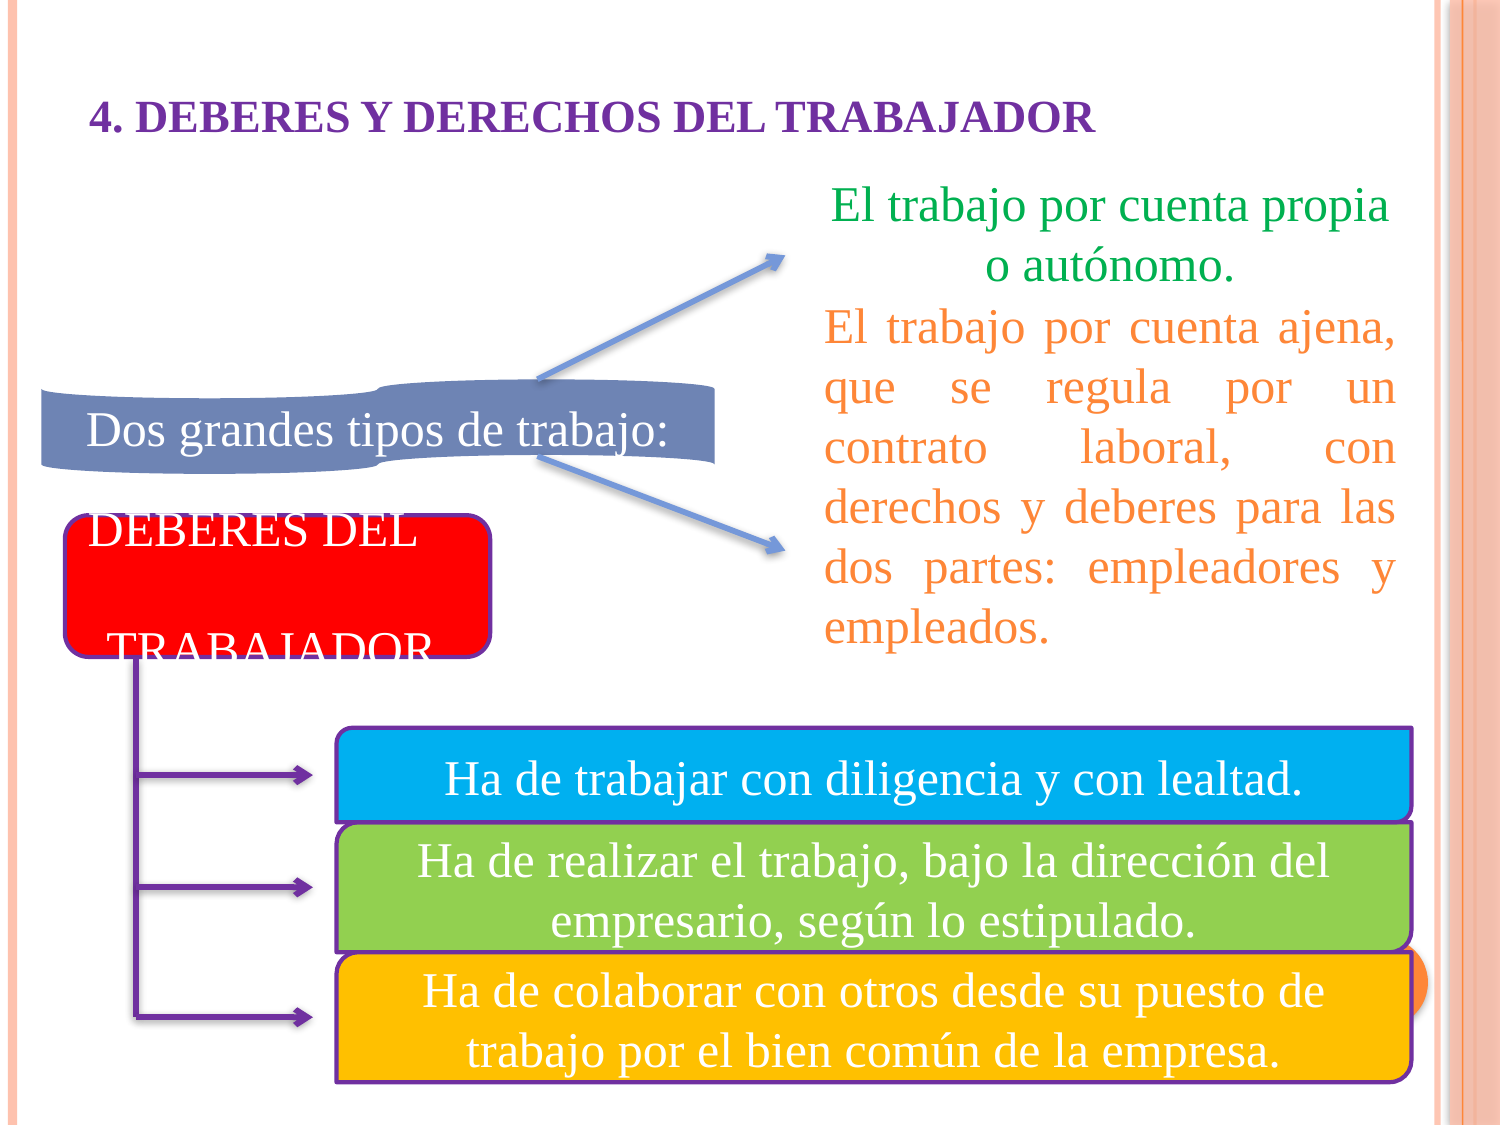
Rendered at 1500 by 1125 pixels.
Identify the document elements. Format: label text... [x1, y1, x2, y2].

text_box El trabajo por cuenta propia o autónomo. [807, 171, 1414, 289]
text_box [536, 455, 786, 552]
text_box DEBERES DEL TRABAJADOR. [62, 513, 493, 660]
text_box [536, 254, 786, 380]
text_box Ha de realizar el trabajo, bajo la dirección del empresario, según lo estipulado. [334, 820, 1414, 955]
text_box Ha de colaborar con otros desde su puesto de trabajo por el bien común de la empresa. [334, 950, 1414, 1085]
text_box El trabajo por cuenta ajena, que se regula por un contrato laboral, con derechos y deberes para las dos partes: empleadores y empleados. [807, 289, 1414, 659]
title 4. Deberes y derechos del trabajador [75, 45, 1300, 149]
text_box Ha de trabajar con diligencia y con lealtad. [334, 725, 1414, 825]
text_box Dos grandes tipos de trabajo: [39, 377, 717, 476]
